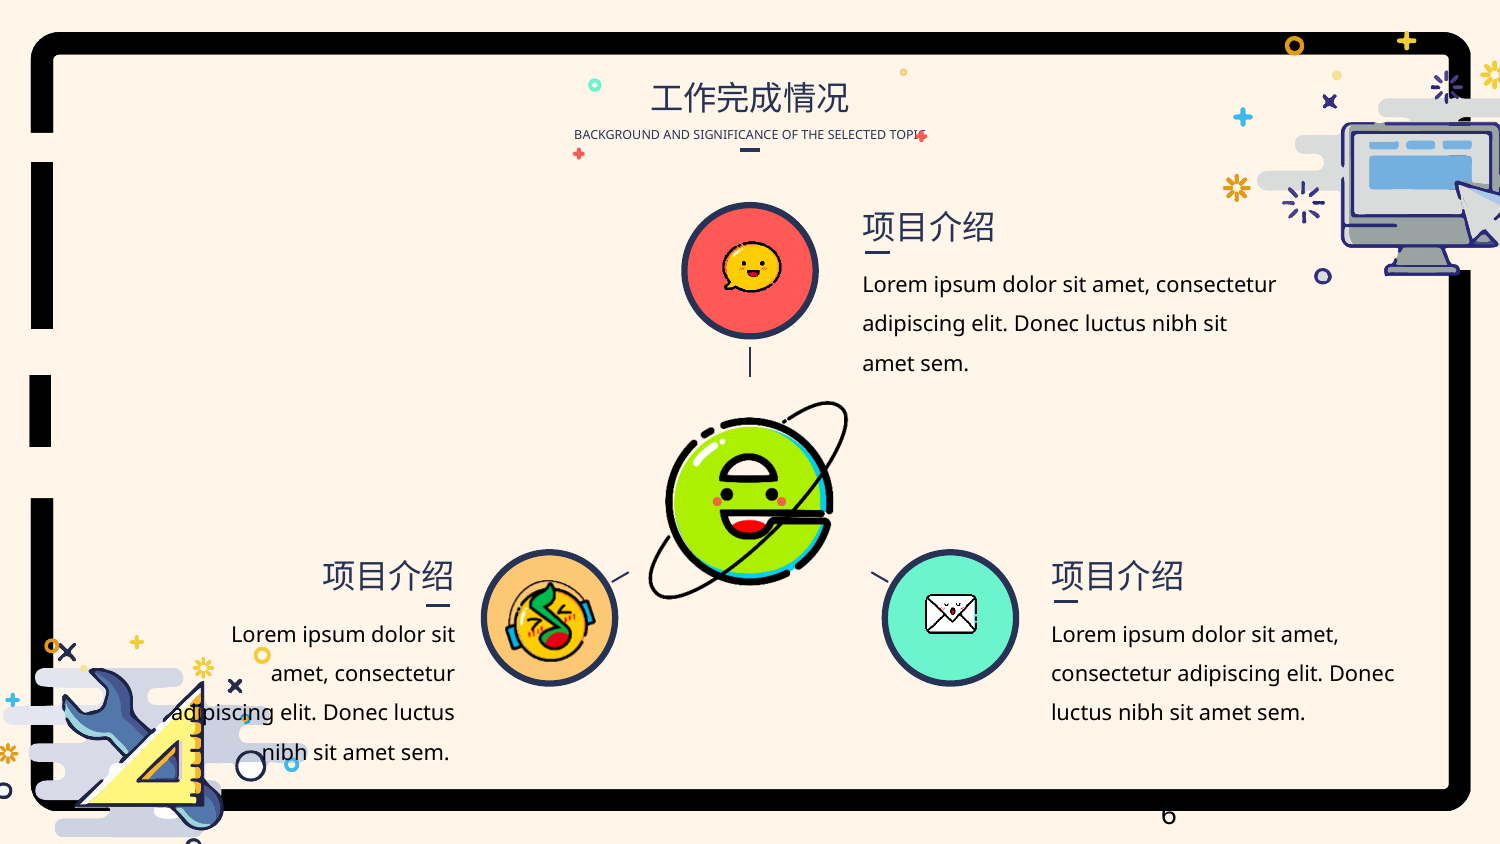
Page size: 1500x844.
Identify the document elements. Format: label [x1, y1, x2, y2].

picture [701, 225, 799, 324]
text_box [0, 31, 1500, 844]
picture [470, 334, 1003, 702]
